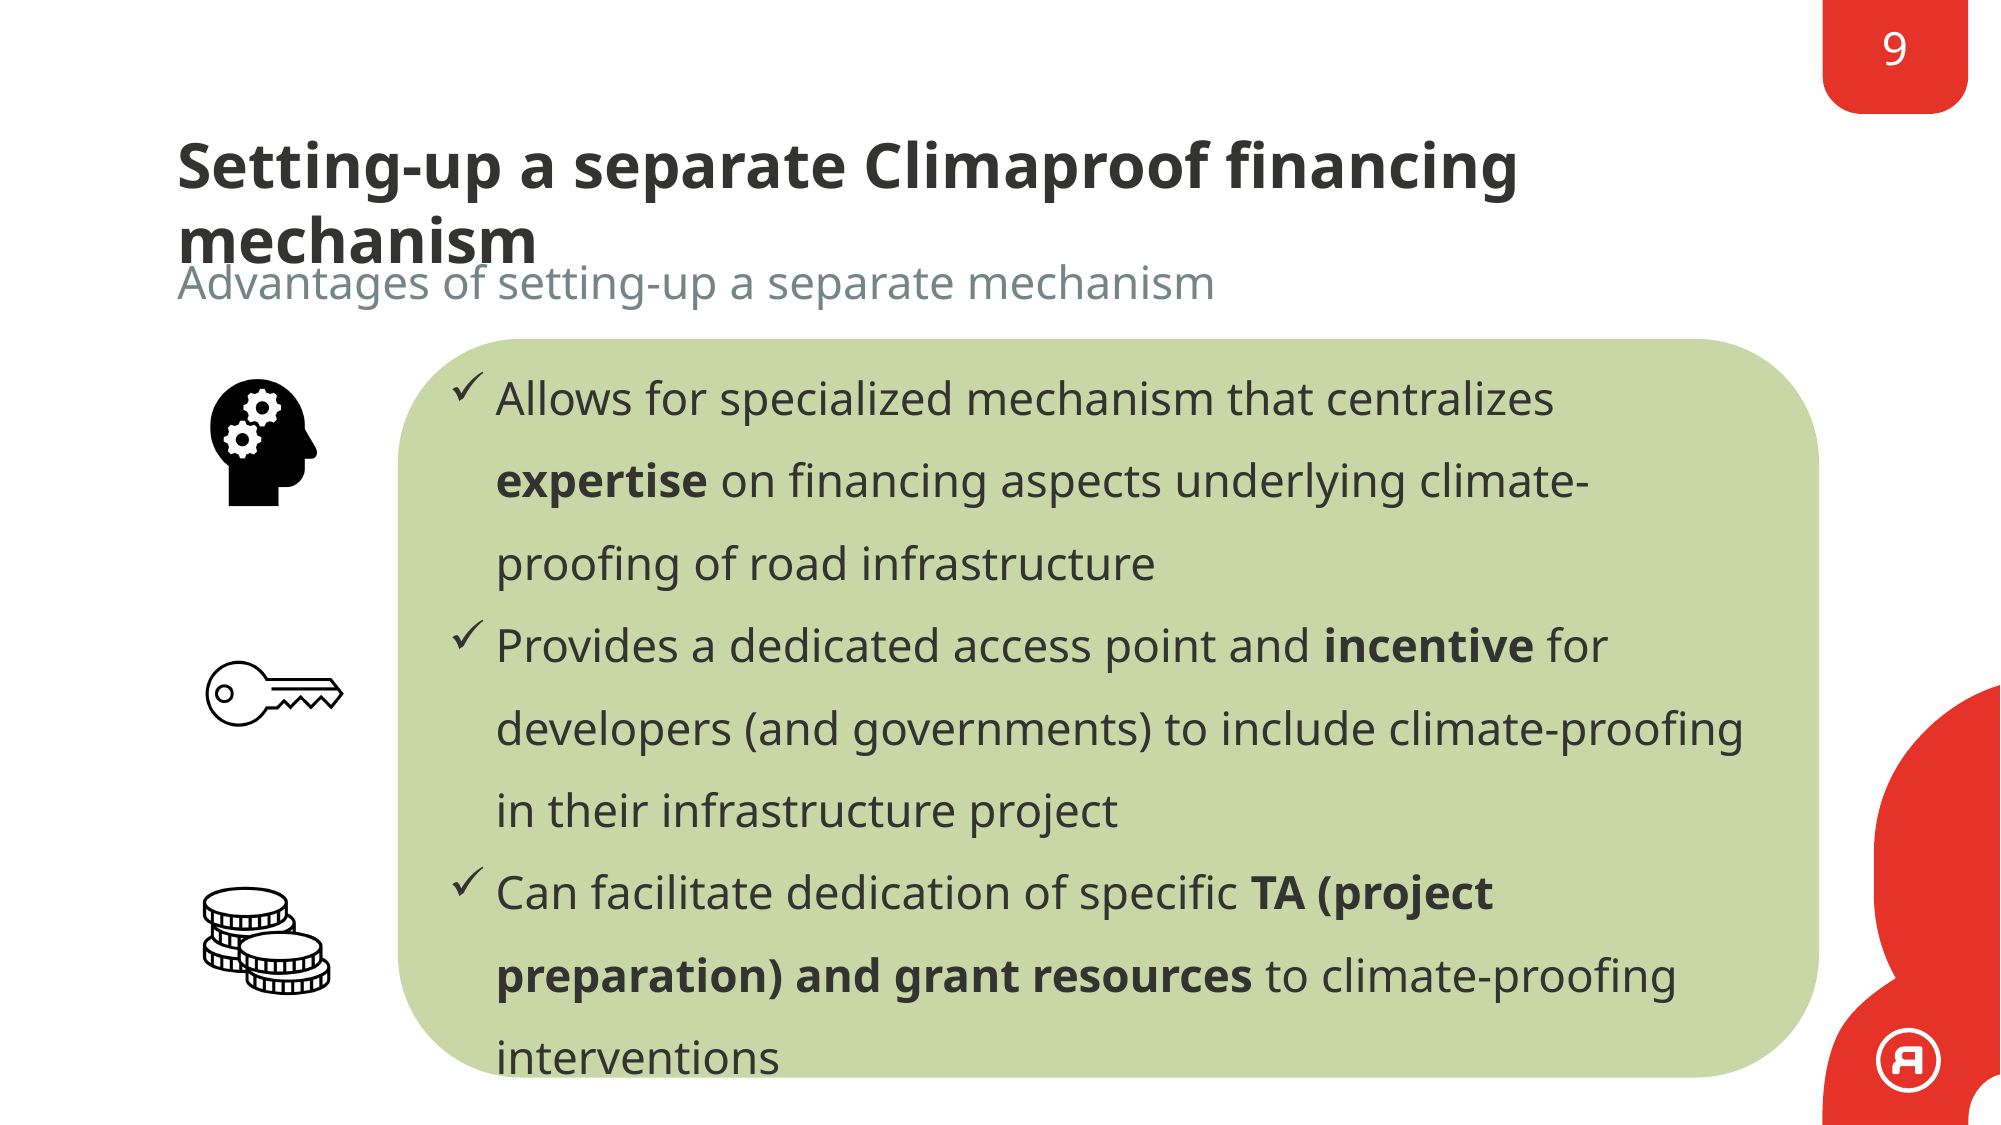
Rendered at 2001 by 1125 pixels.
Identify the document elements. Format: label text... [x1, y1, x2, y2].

picture [188, 370, 339, 522]
picture [188, 865, 339, 1017]
text_box Allows for specialized mechanism that centralizes expertise on financing aspects underlying climate-proofing of road infrastructure Provides a dedicated access point and incentive for developers (and governments) to include climate-proofing in their infrastructure project Can facilitate dedication of specific TA (project preparation) and grant resources to climate-proofing interventions [395, 336, 1822, 1080]
list Advantages of setting-up a separate mechanism [177, 253, 1819, 318]
picture [199, 618, 350, 769]
title Setting-up a separate Climaproof financing mechanism [177, 168, 1819, 233]
slide_number 9 [1855, 19, 1934, 74]
